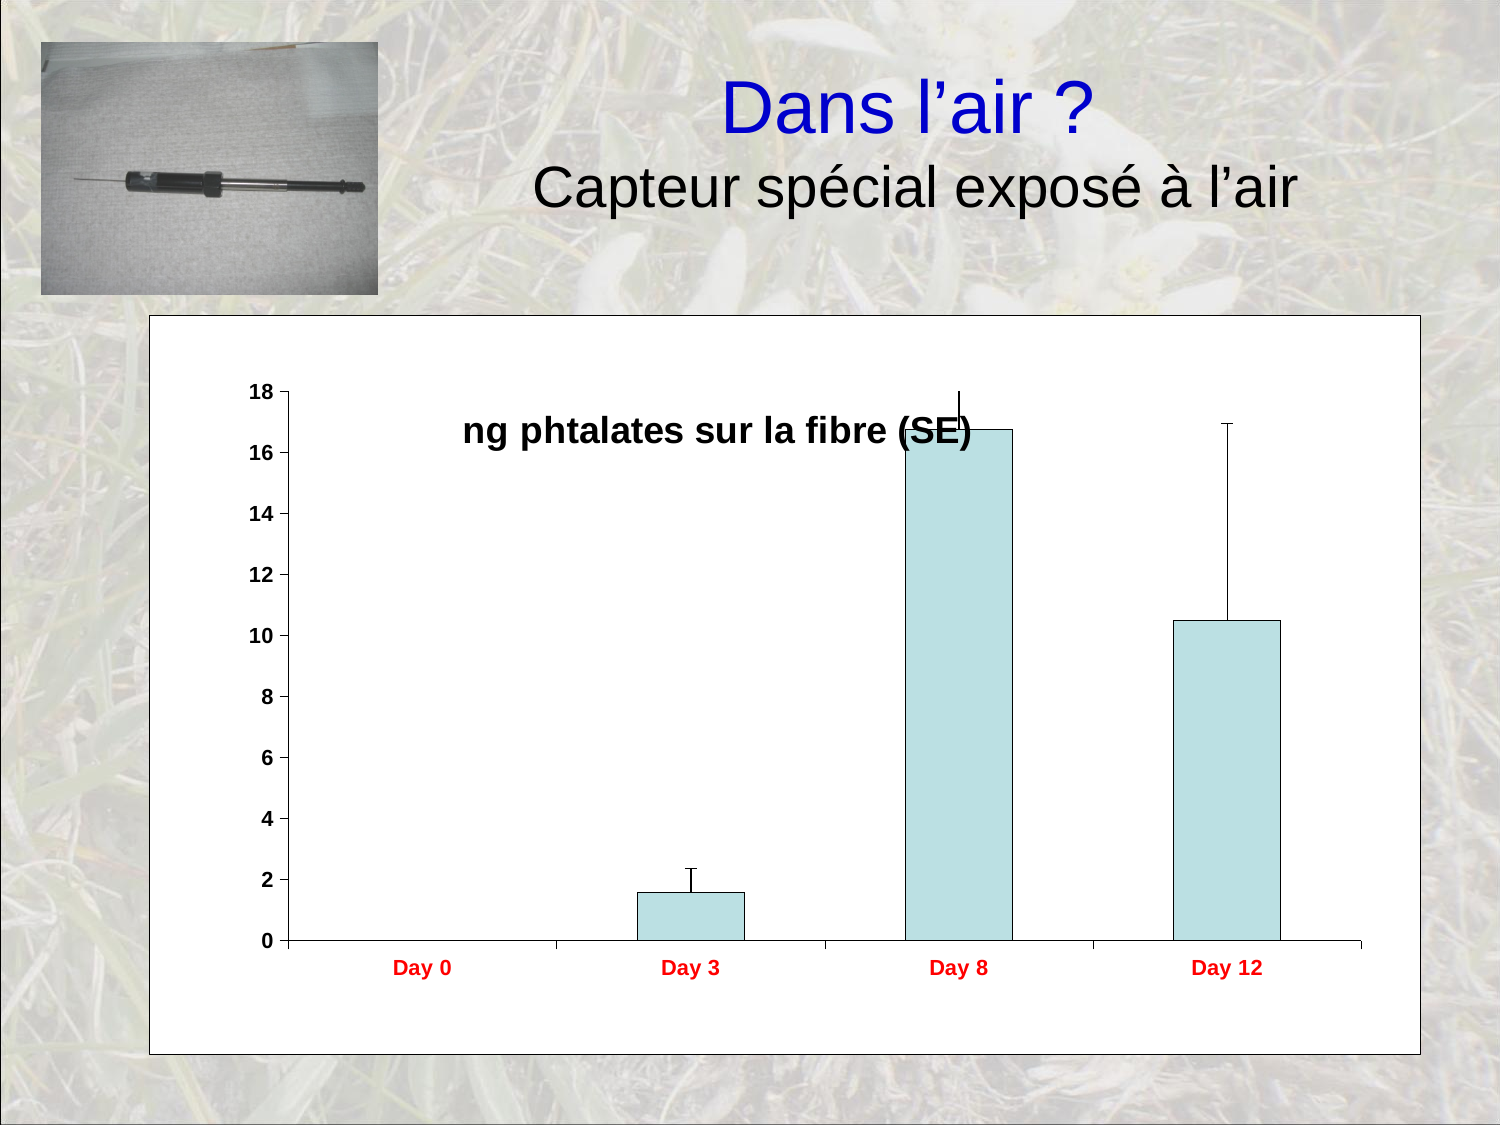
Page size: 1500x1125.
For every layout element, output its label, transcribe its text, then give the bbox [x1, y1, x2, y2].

chart [148, 314, 1422, 1056]
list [40, 42, 378, 296]
picture [0, 0, 1500, 1125]
title Dans l’air ? Capteur spécial exposé à l’air [407, 45, 1425, 233]
